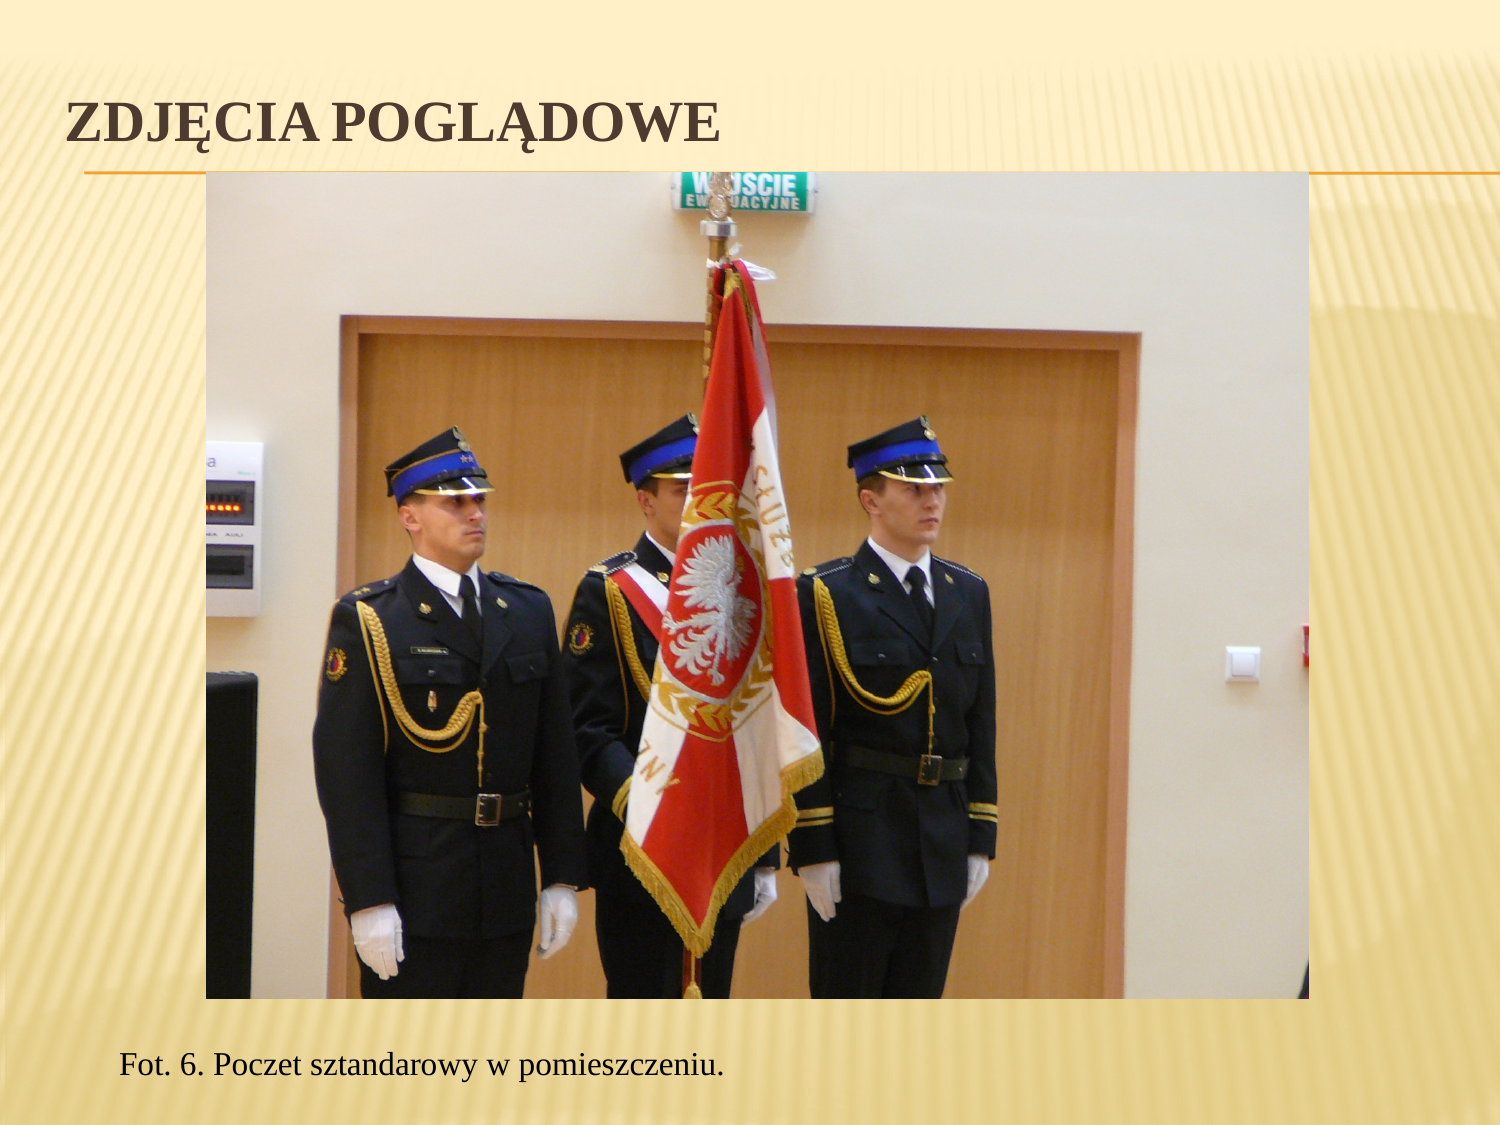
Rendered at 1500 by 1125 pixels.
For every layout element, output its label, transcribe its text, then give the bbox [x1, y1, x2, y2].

title Zdjęcia poglądowe [50, 75, 1475, 161]
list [206, 172, 1309, 1000]
text_box Fot. 6. Poczet sztandarowy w pomieszczeniu. [104, 1034, 749, 1090]
